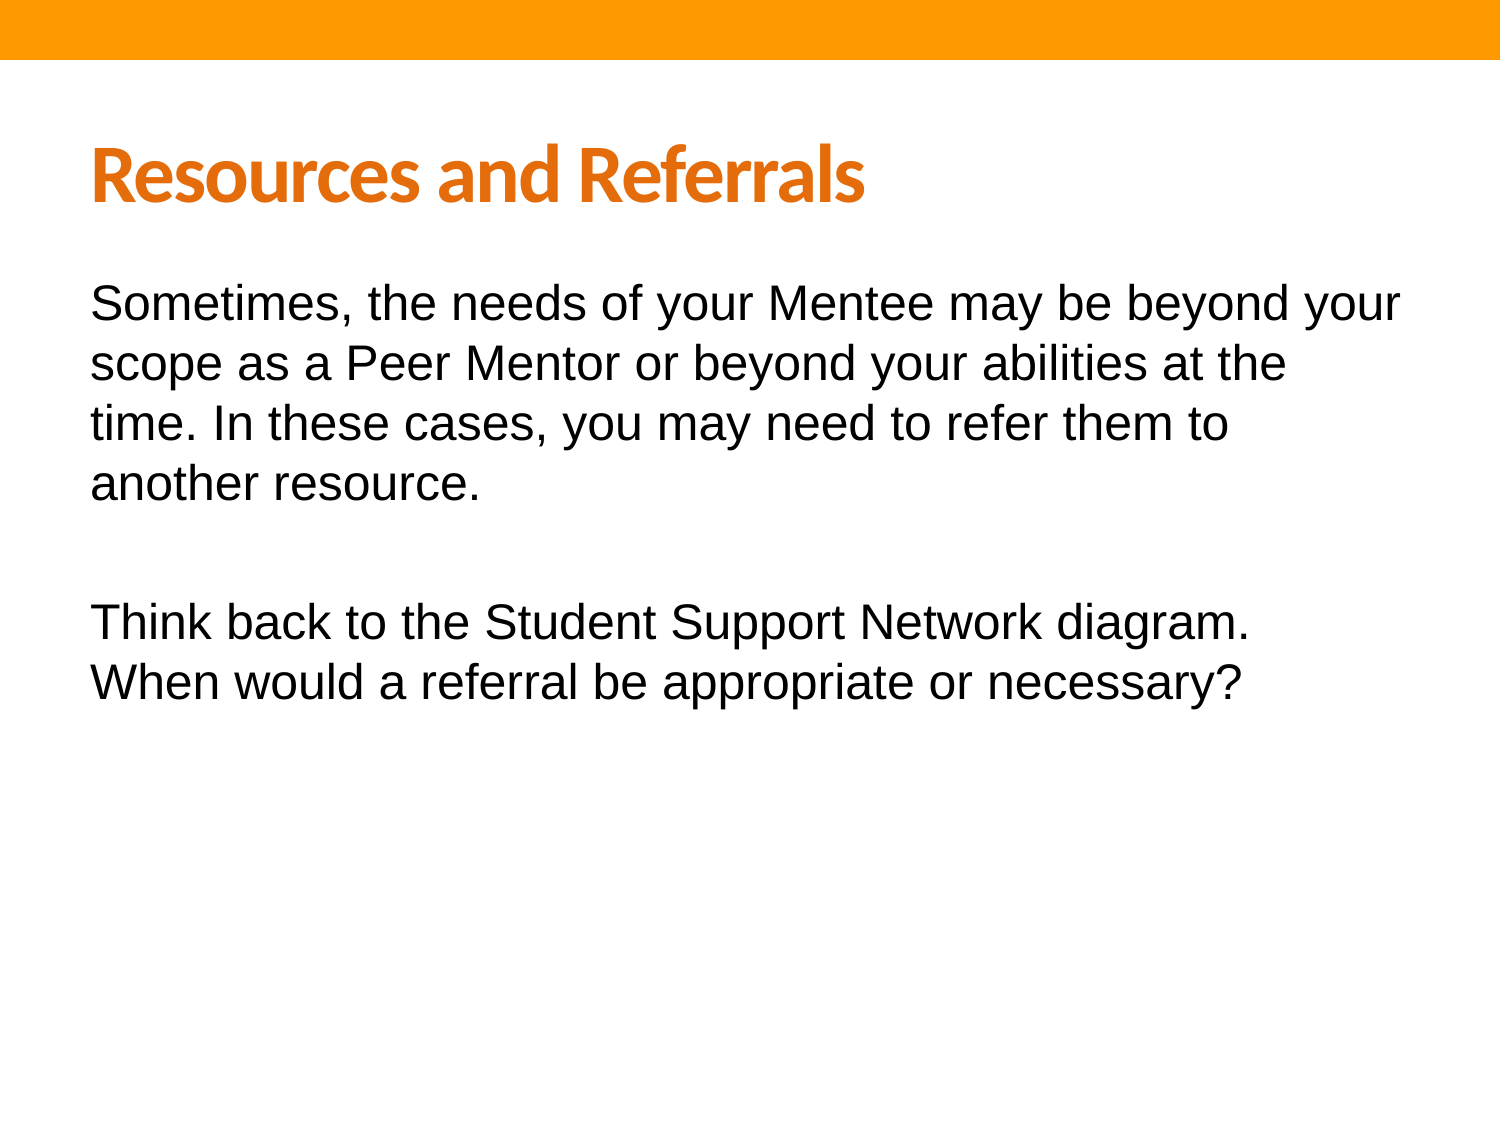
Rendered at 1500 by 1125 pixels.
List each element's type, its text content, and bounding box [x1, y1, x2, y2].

list Sometimes, the needs of your Mentee may be beyond your scope as a Peer Mentor or beyond your abilities at the time. In these cases, you may need to refer them to another resource. Think back to the Student Support Network diagram. When would a referral be appropriate or necessary? [75, 262, 1425, 1063]
title Resources and Referrals [75, 87, 1425, 250]
